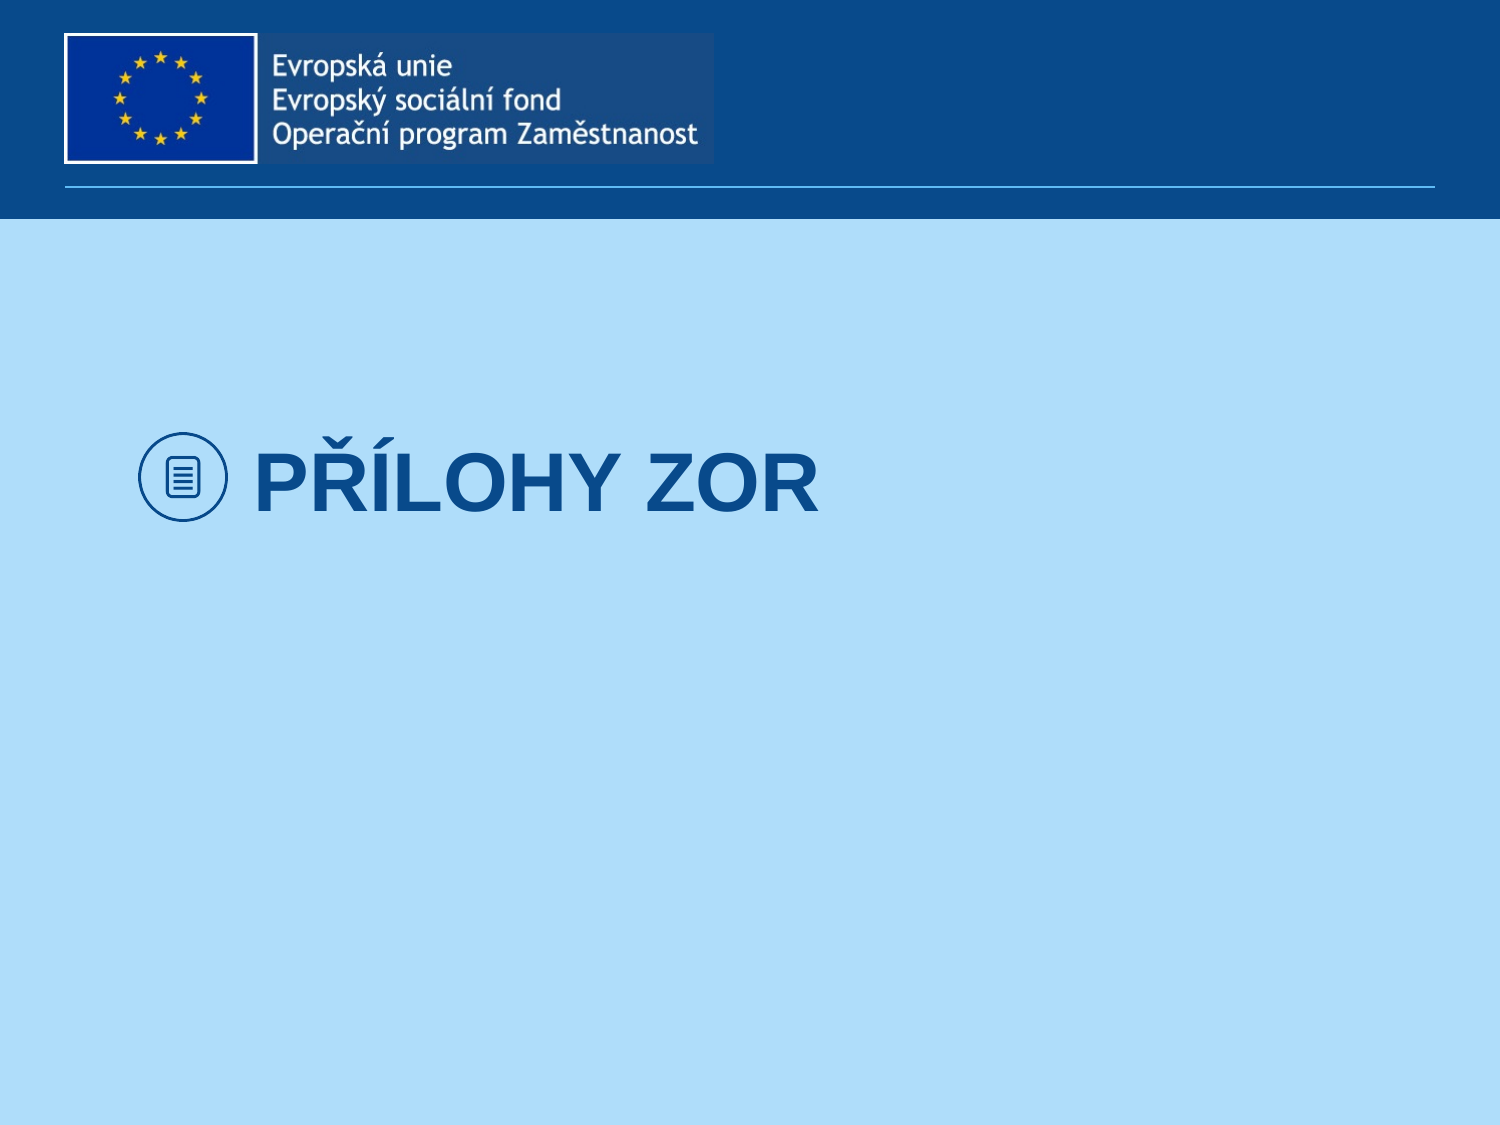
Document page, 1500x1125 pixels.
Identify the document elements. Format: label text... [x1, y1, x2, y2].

title Přílohy ZoR [248, 428, 1441, 629]
picture [64, 33, 714, 164]
picture [138, 432, 228, 522]
